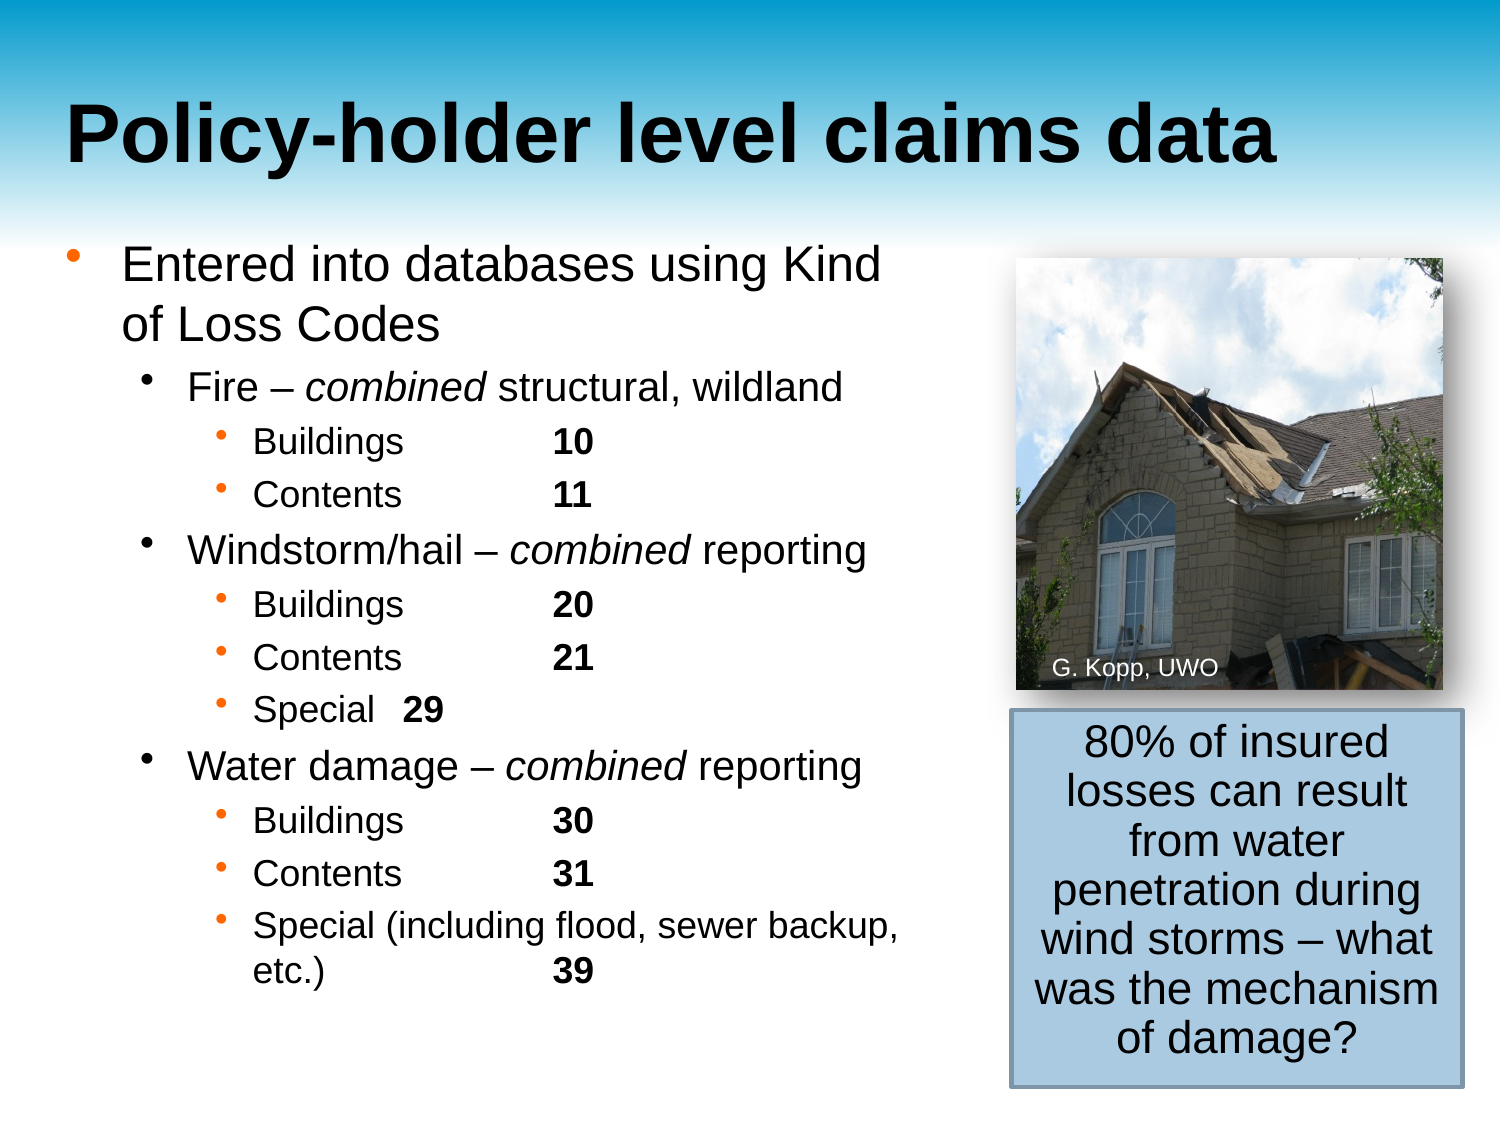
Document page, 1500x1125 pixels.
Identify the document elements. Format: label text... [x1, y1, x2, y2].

picture [1016, 258, 1443, 690]
text_box 80% of insured losses can result from water penetration during wind storms – what was the mechanism of damage? [1009, 708, 1465, 1089]
list Entered into databases using Kind of Loss Codes Fire – combined structural, wildland Buildings 10 Contents 11 Windstorm/hail – combined reporting Buildings 20 Contents 21 Special 29 Water damage – combined reporting Buildings 30 Contents 31 Special (including flood, sewer backup, etc.) 39 [50, 223, 937, 899]
title Policy-holder level claims data [50, 62, 1463, 220]
